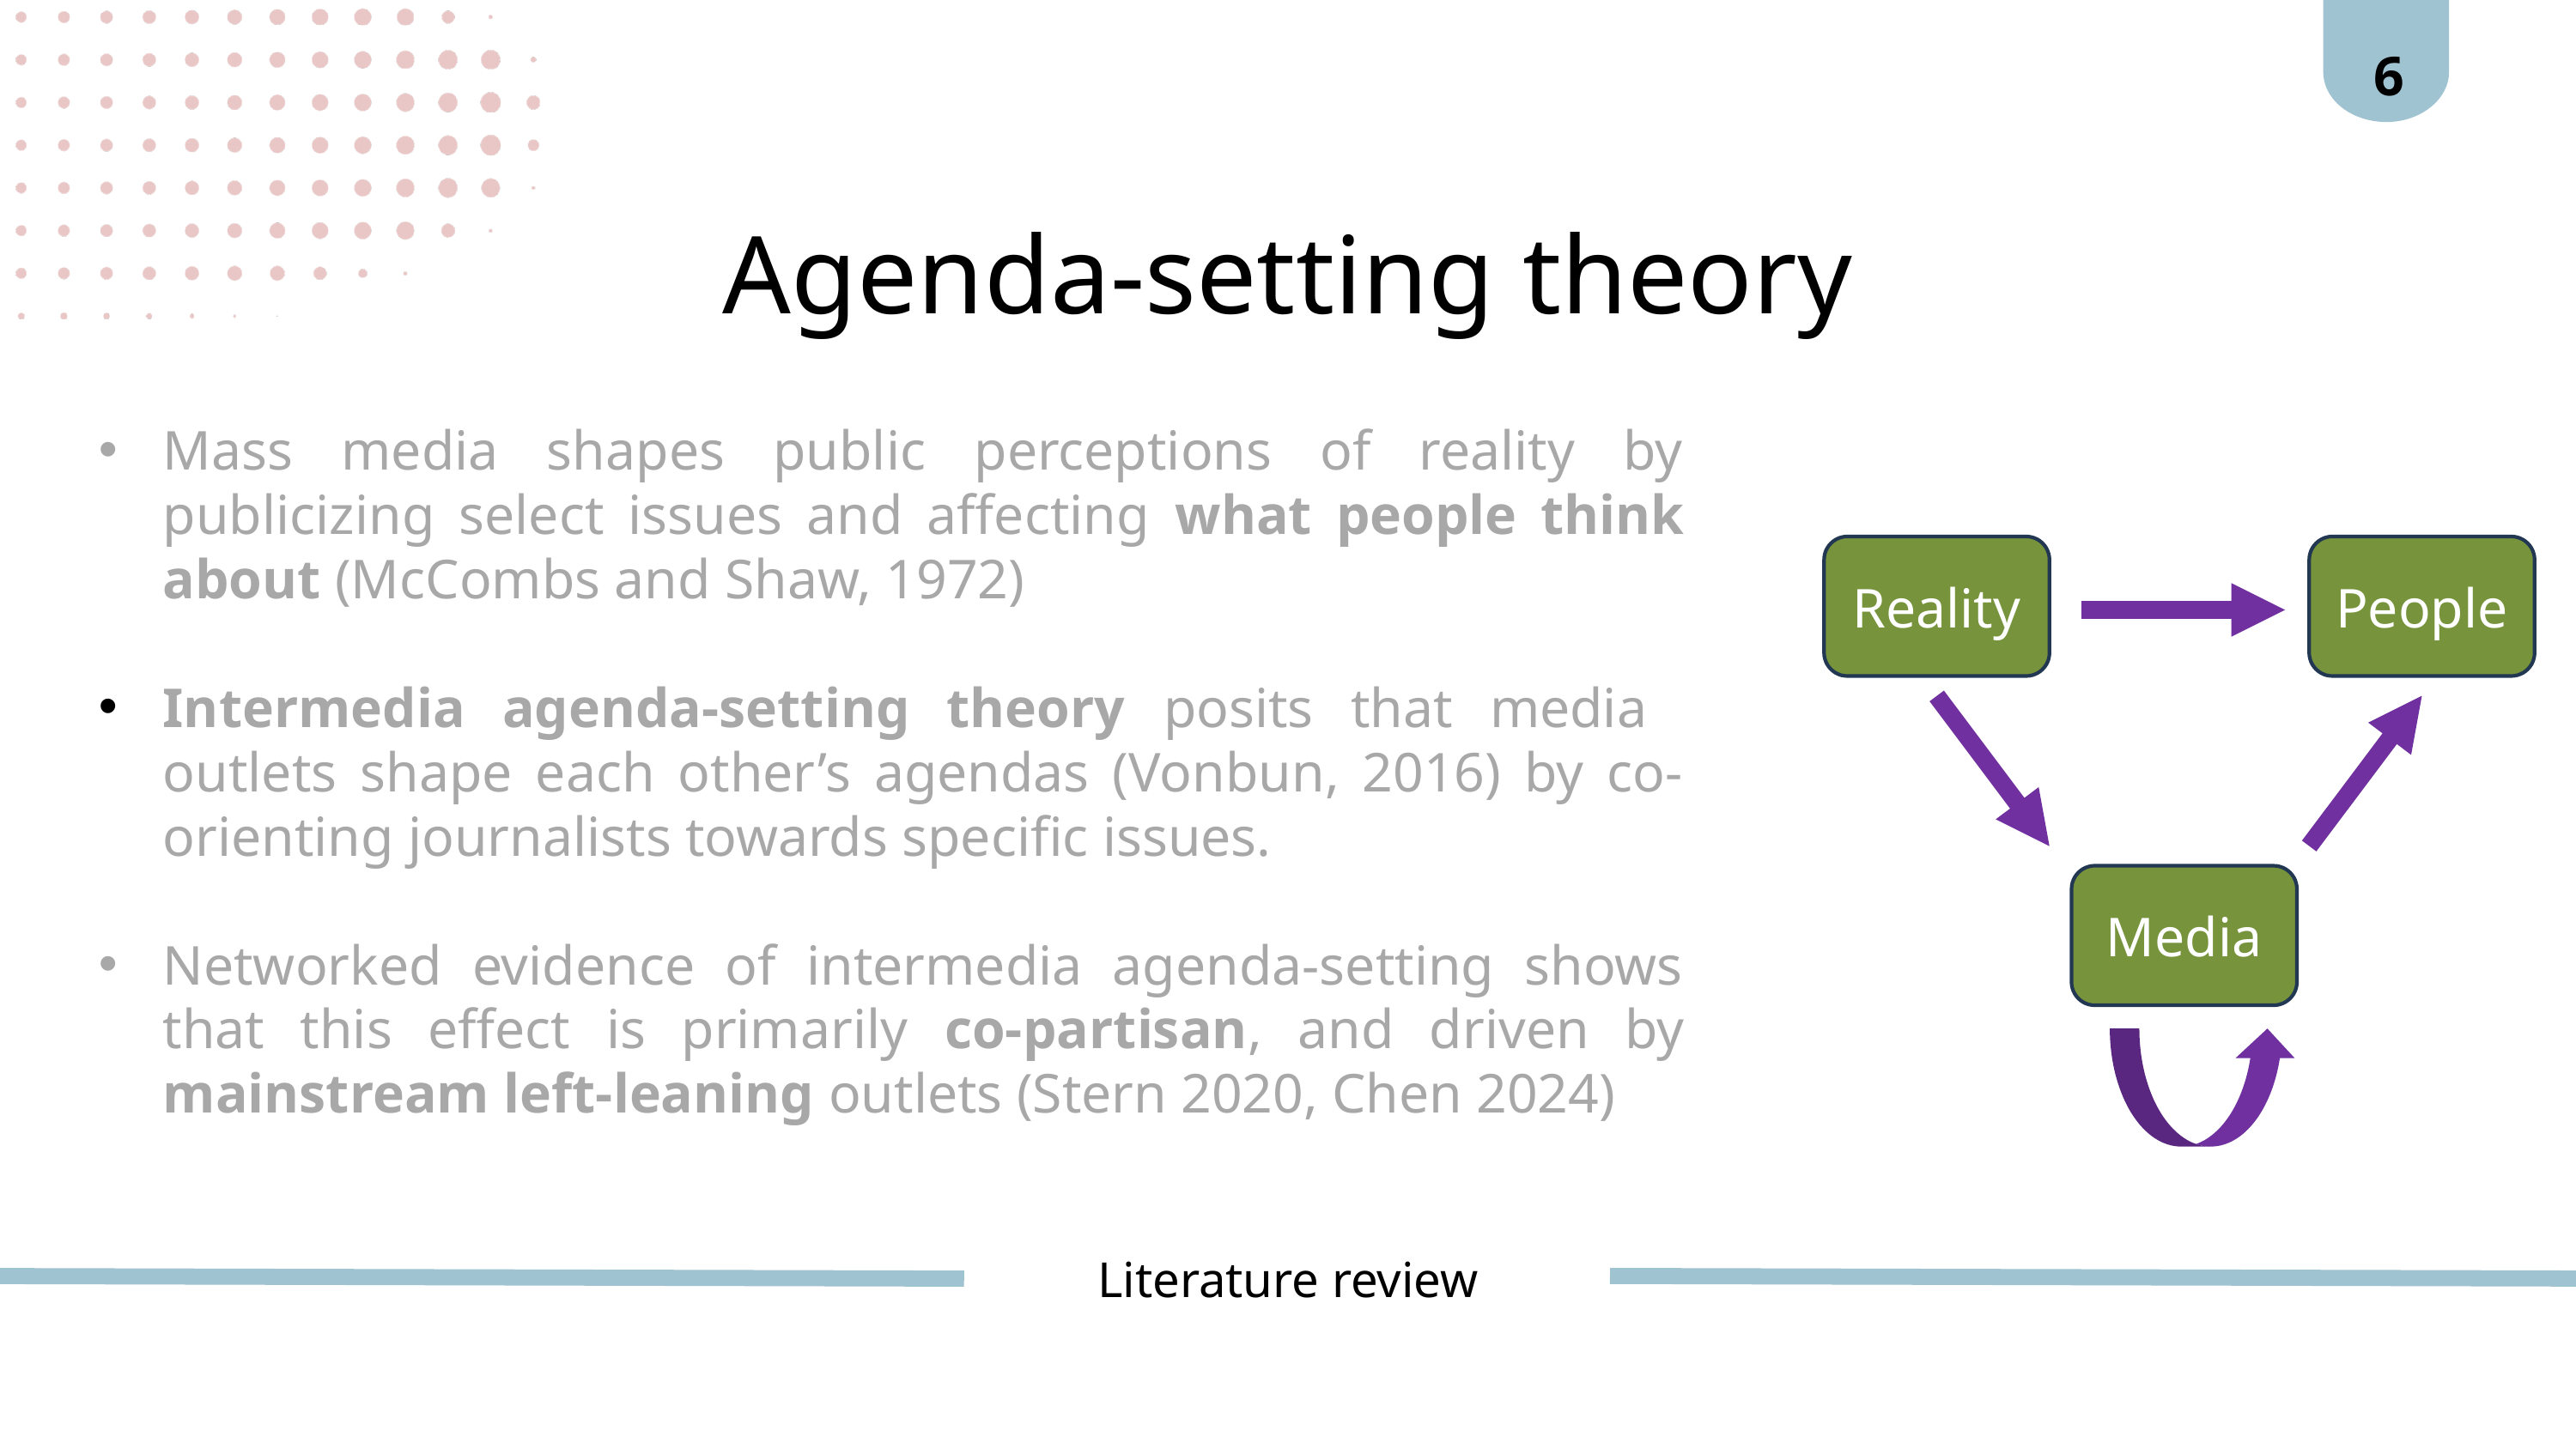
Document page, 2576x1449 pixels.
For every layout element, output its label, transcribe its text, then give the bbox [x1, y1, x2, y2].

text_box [1936, 695, 2050, 846]
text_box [2309, 695, 2422, 846]
text_box [0, 0, 540, 319]
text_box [2321, 0, 2458, 123]
text_box [84, 934, 1699, 1166]
text_box Media [2069, 864, 2300, 1008]
text_box Agenda-setting theory [359, 122, 2216, 336]
text_box [2108, 1027, 2297, 1149]
text_box Reality [1822, 534, 2051, 678]
text_box [84, 408, 1699, 640]
text_box People [2307, 534, 2537, 678]
text_box [116, 677, 1731, 909]
text_box Literature review [803, 1239, 1773, 1307]
text_box Mass media shapes public perceptions of reality by publicizing select issues and affecting what people think about (McCombs and Shaw, 1972) Intermedia agenda-setting theory posits that media outlets shape each other’s agendas (Vonbun, 2016) by co-orienting journalists towards specific issues. Networked evidence of intermedia agenda-setting shows that this effect is primarily co-partisan, and driven by mainstream left-leaning outlets (Stern 2020, Chen 2024) [85, 640, 1698, 934]
